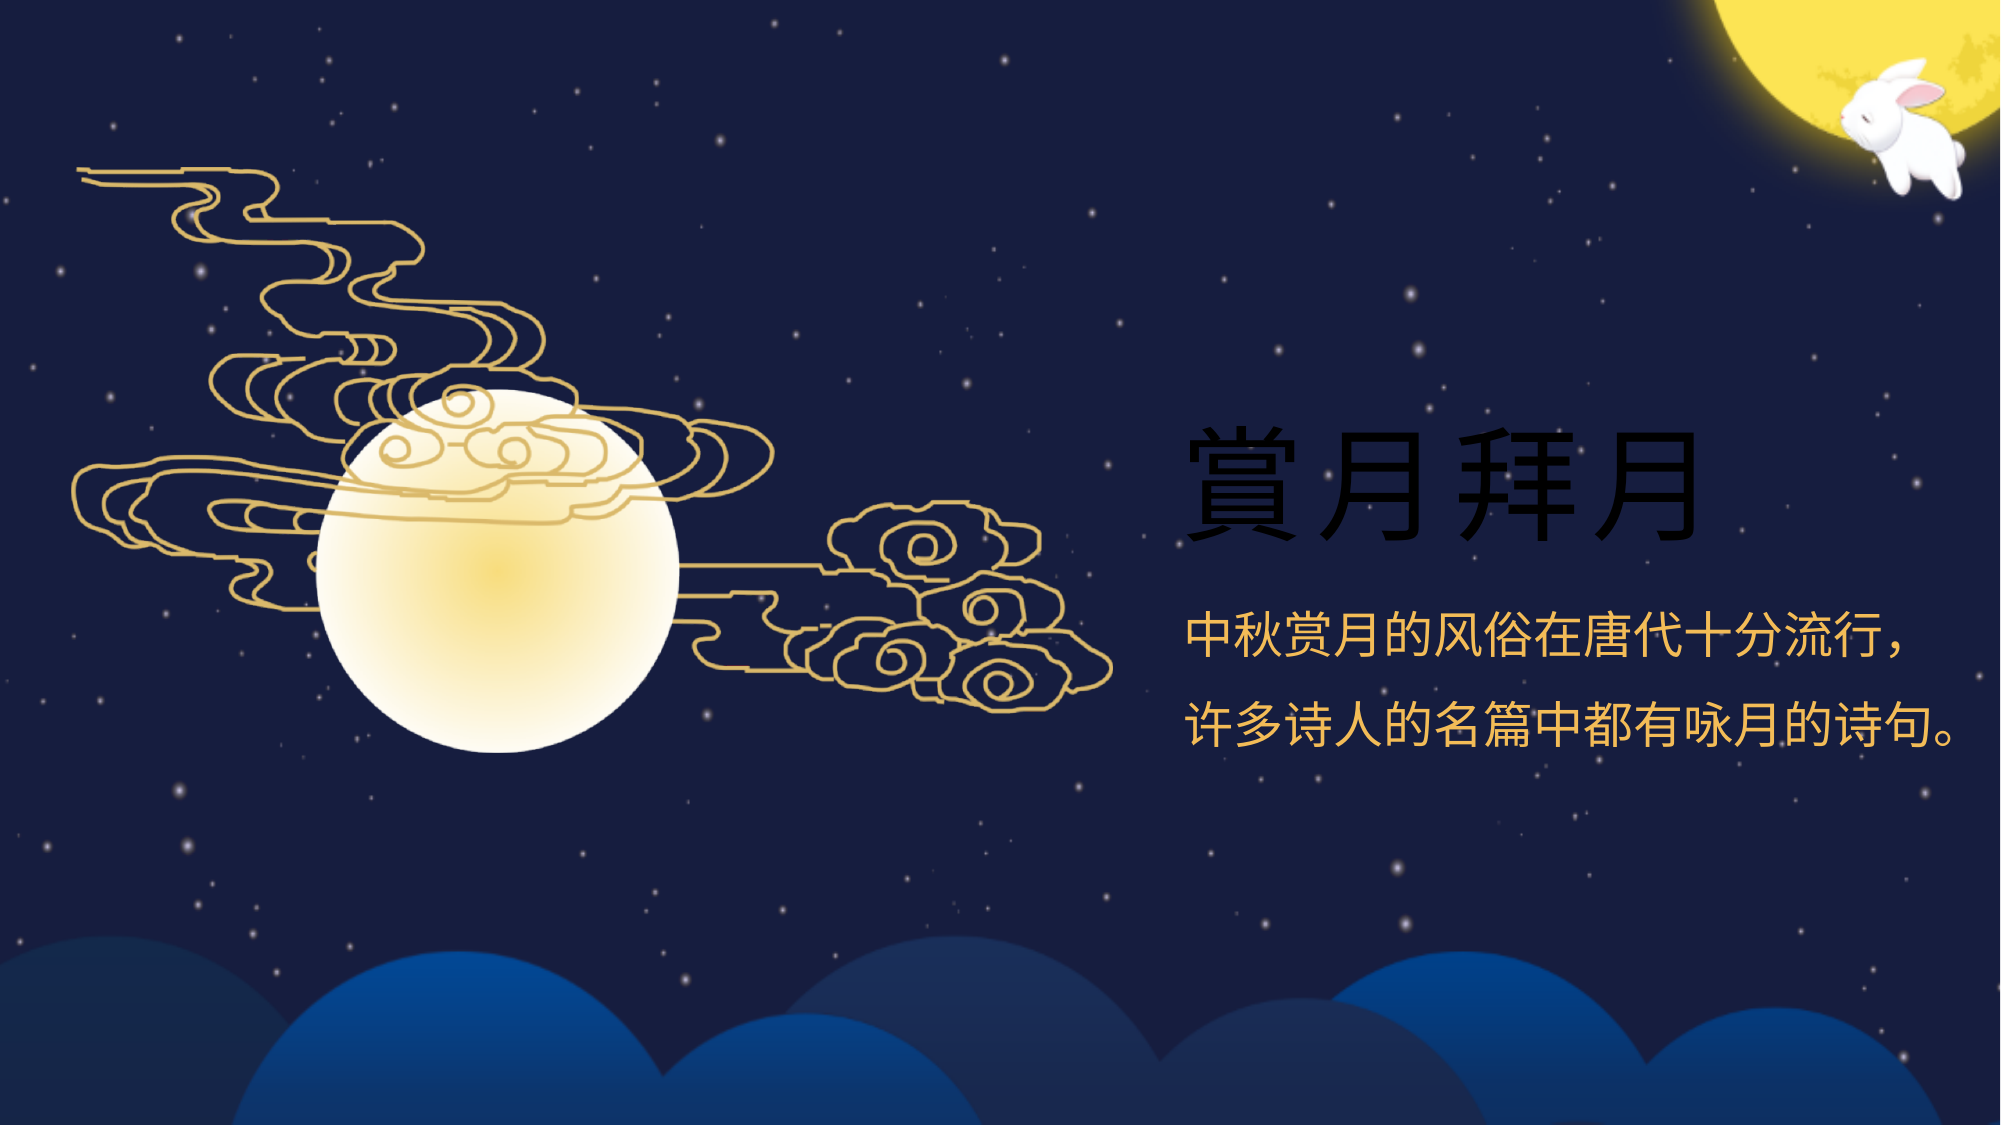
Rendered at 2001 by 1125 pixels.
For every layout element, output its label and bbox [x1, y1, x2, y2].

picture [0, 0, 2001, 1125]
text_box [1113, 399, 1970, 753]
